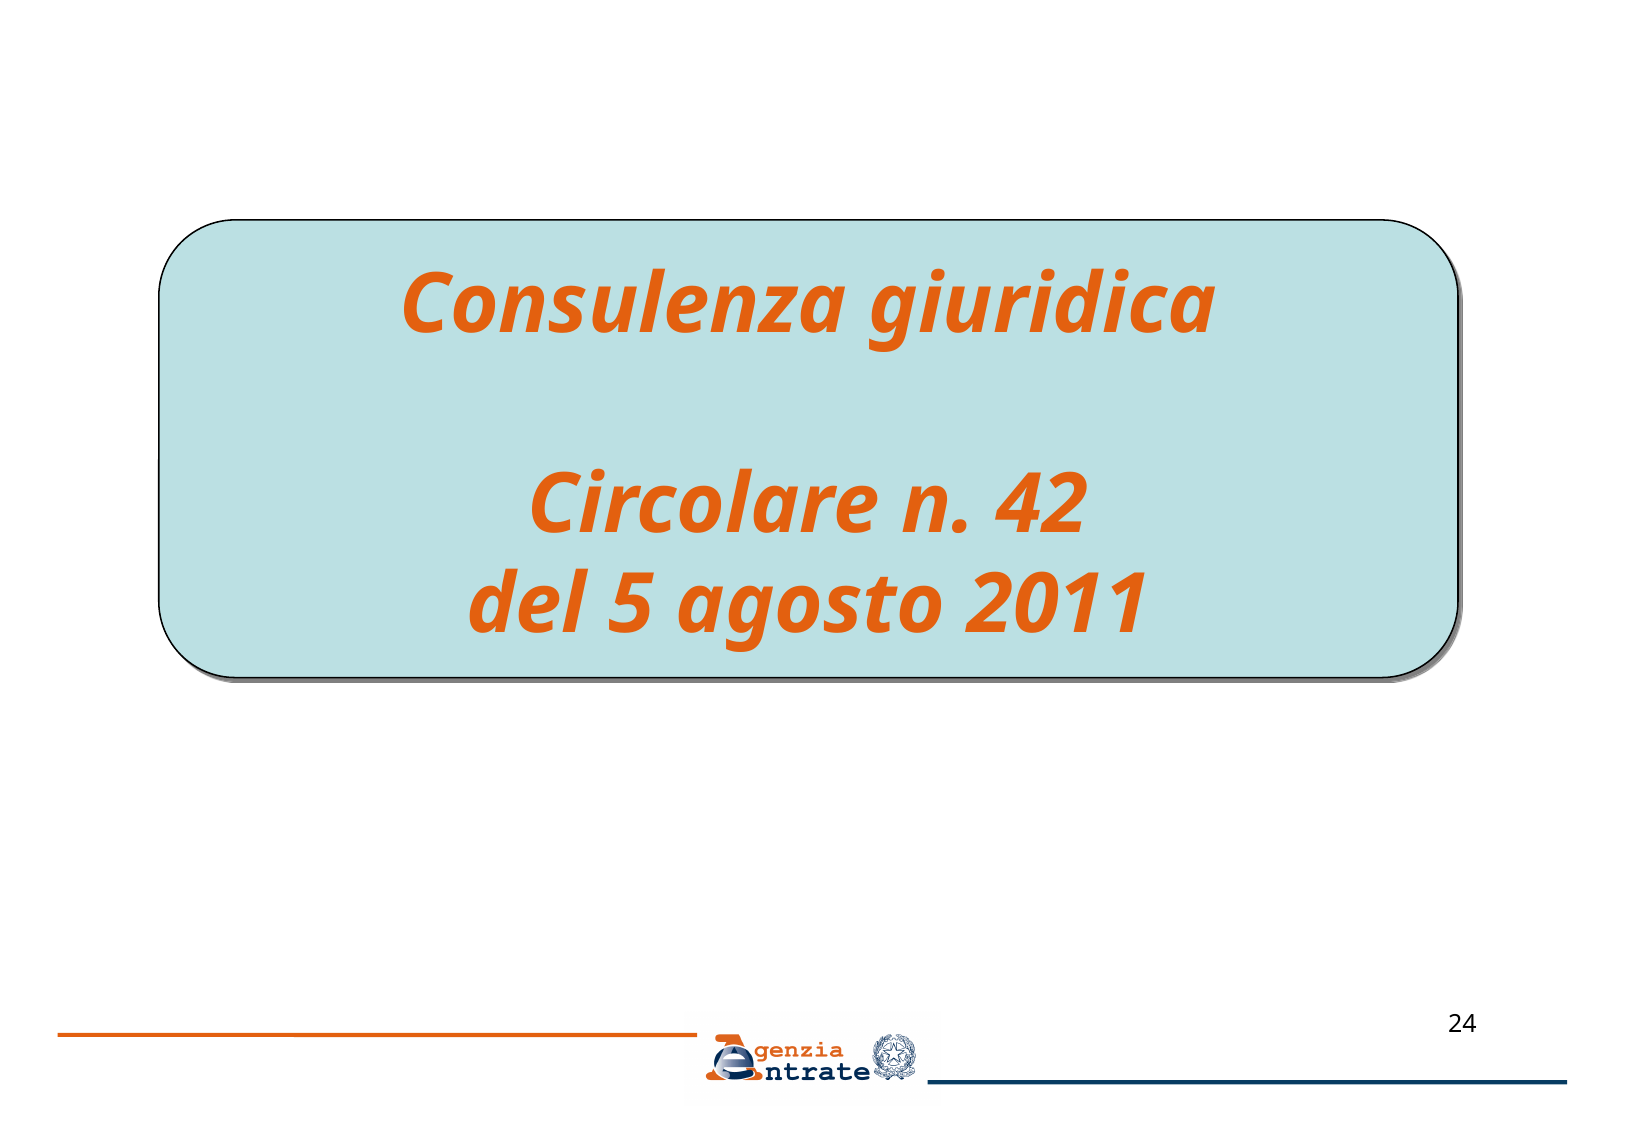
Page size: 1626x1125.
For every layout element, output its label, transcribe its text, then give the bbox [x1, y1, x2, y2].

text_box Consulenza giuridica Circolare n. 42 del 5 agosto 2011 [158, 219, 1459, 678]
picture [684, 1011, 941, 1106]
slide_number 24 [1391, 999, 1534, 1059]
